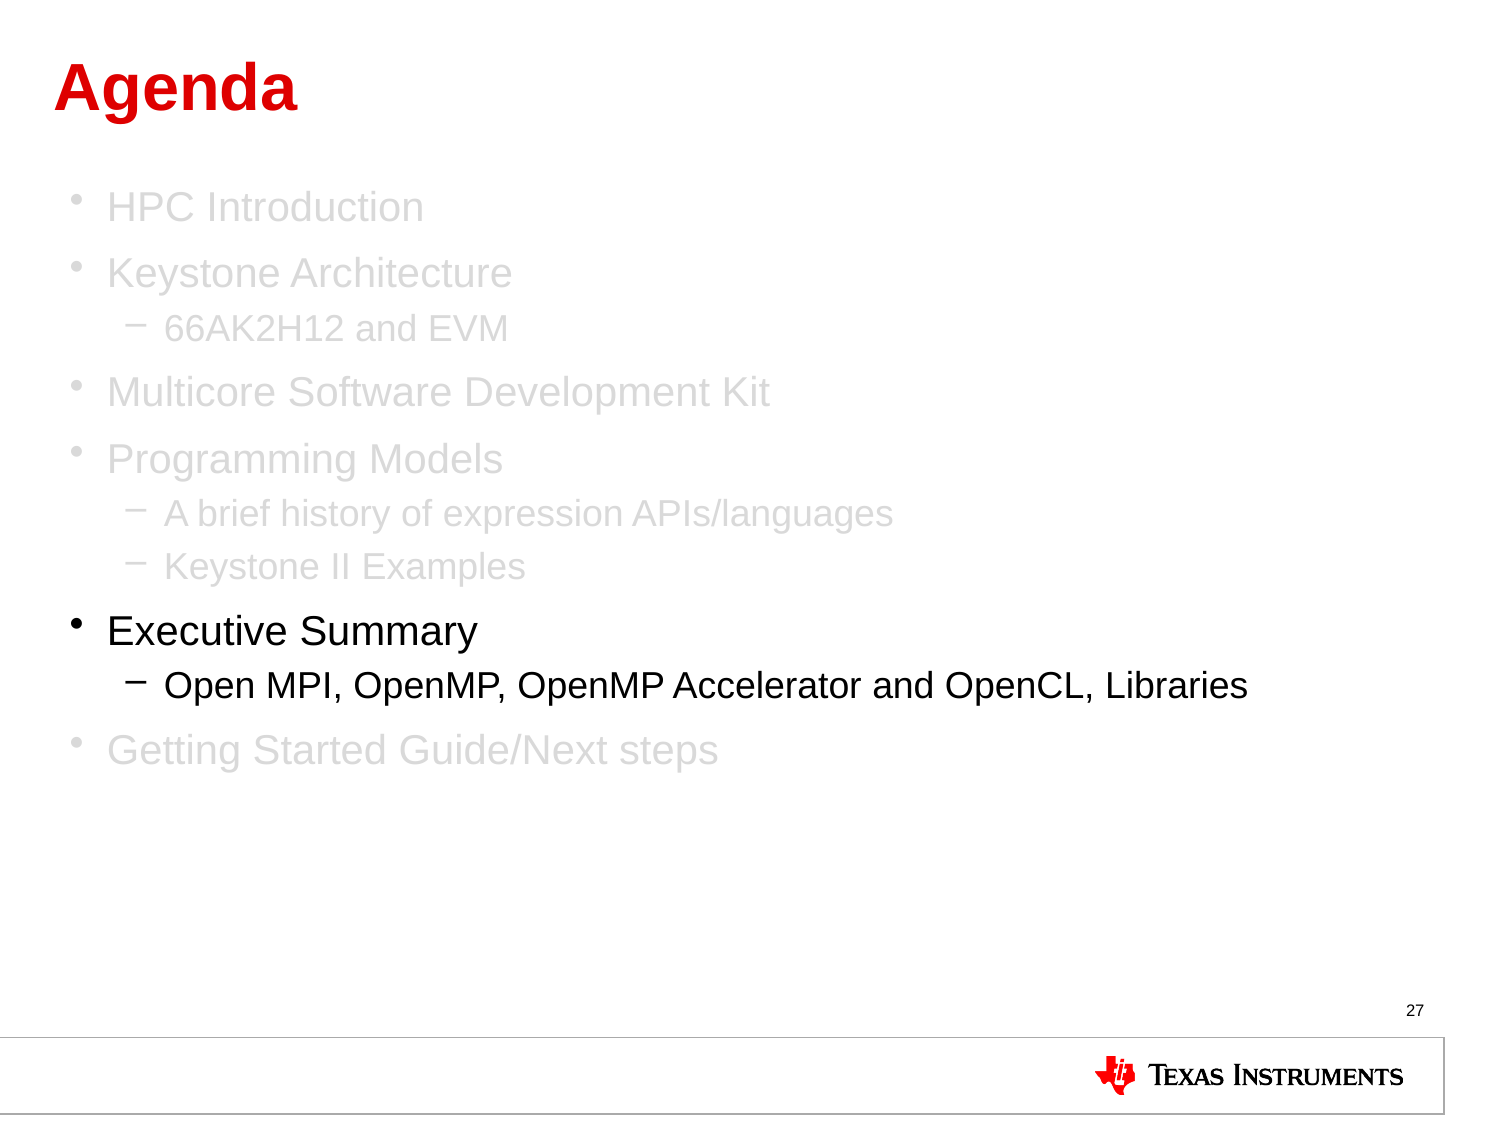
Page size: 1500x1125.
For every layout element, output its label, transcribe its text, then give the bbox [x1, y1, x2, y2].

title Agenda [38, 23, 1426, 157]
picture [1095, 1056, 1403, 1095]
slide_number 27 [1089, 992, 1440, 1027]
list HPC Introduction Keystone Architecture 66AK2H12 and EVM Multicore Software Development Kit Programming Models A brief history of expression APIs/languages Keystone II Examples Executive Summary Open MPI, OpenMP, OpenMP Accelerator and OpenCL, Libraries Getting Started Guide/Next steps [54, 171, 1444, 984]
